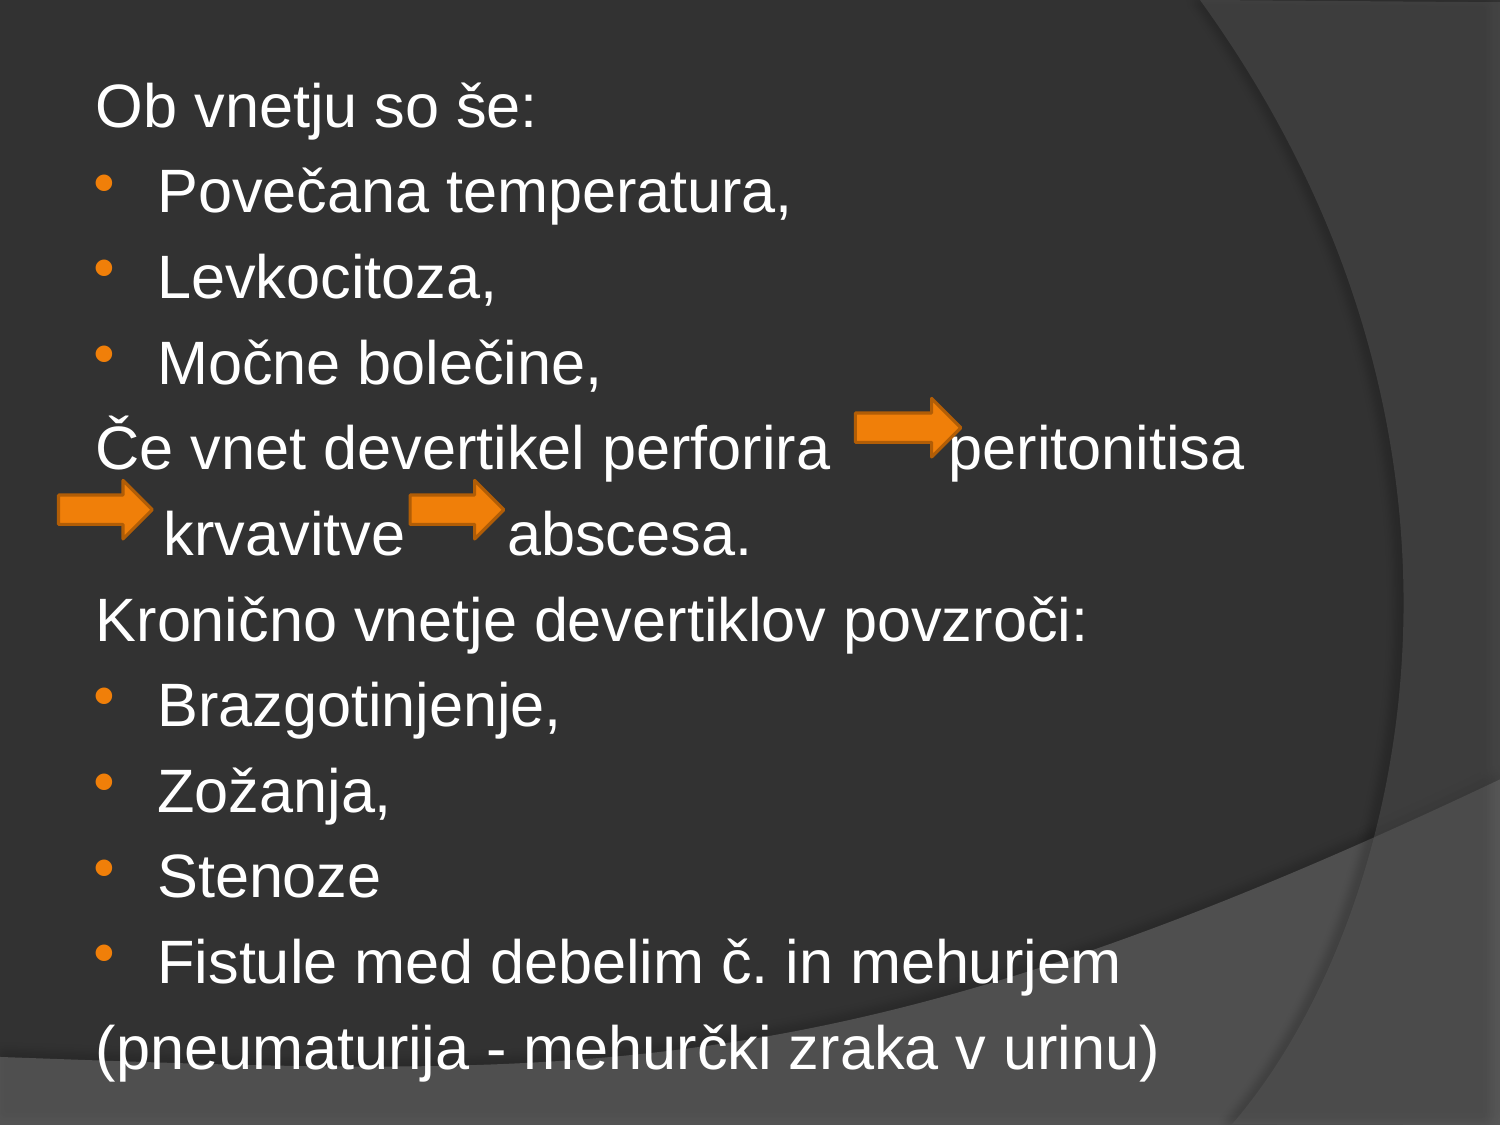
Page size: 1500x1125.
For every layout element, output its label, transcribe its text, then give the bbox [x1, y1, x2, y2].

text_box [56, 478, 154, 541]
text_box [853, 396, 962, 459]
list Ob vnetju so še: Povečana temperatura, Levkocitoza, Močne bolečine, Če vnet devertikel perforira peritonitisa krvavitve abscesa. Kronično vnetje devertiklov povzroči: Brazgotinjenje, Zožanja, Stenoze Fistule med debelim č. in mehurjem (pneumaturija - mehurčki zraka v urinu) [75, 58, 1418, 1090]
text_box [408, 478, 505, 541]
